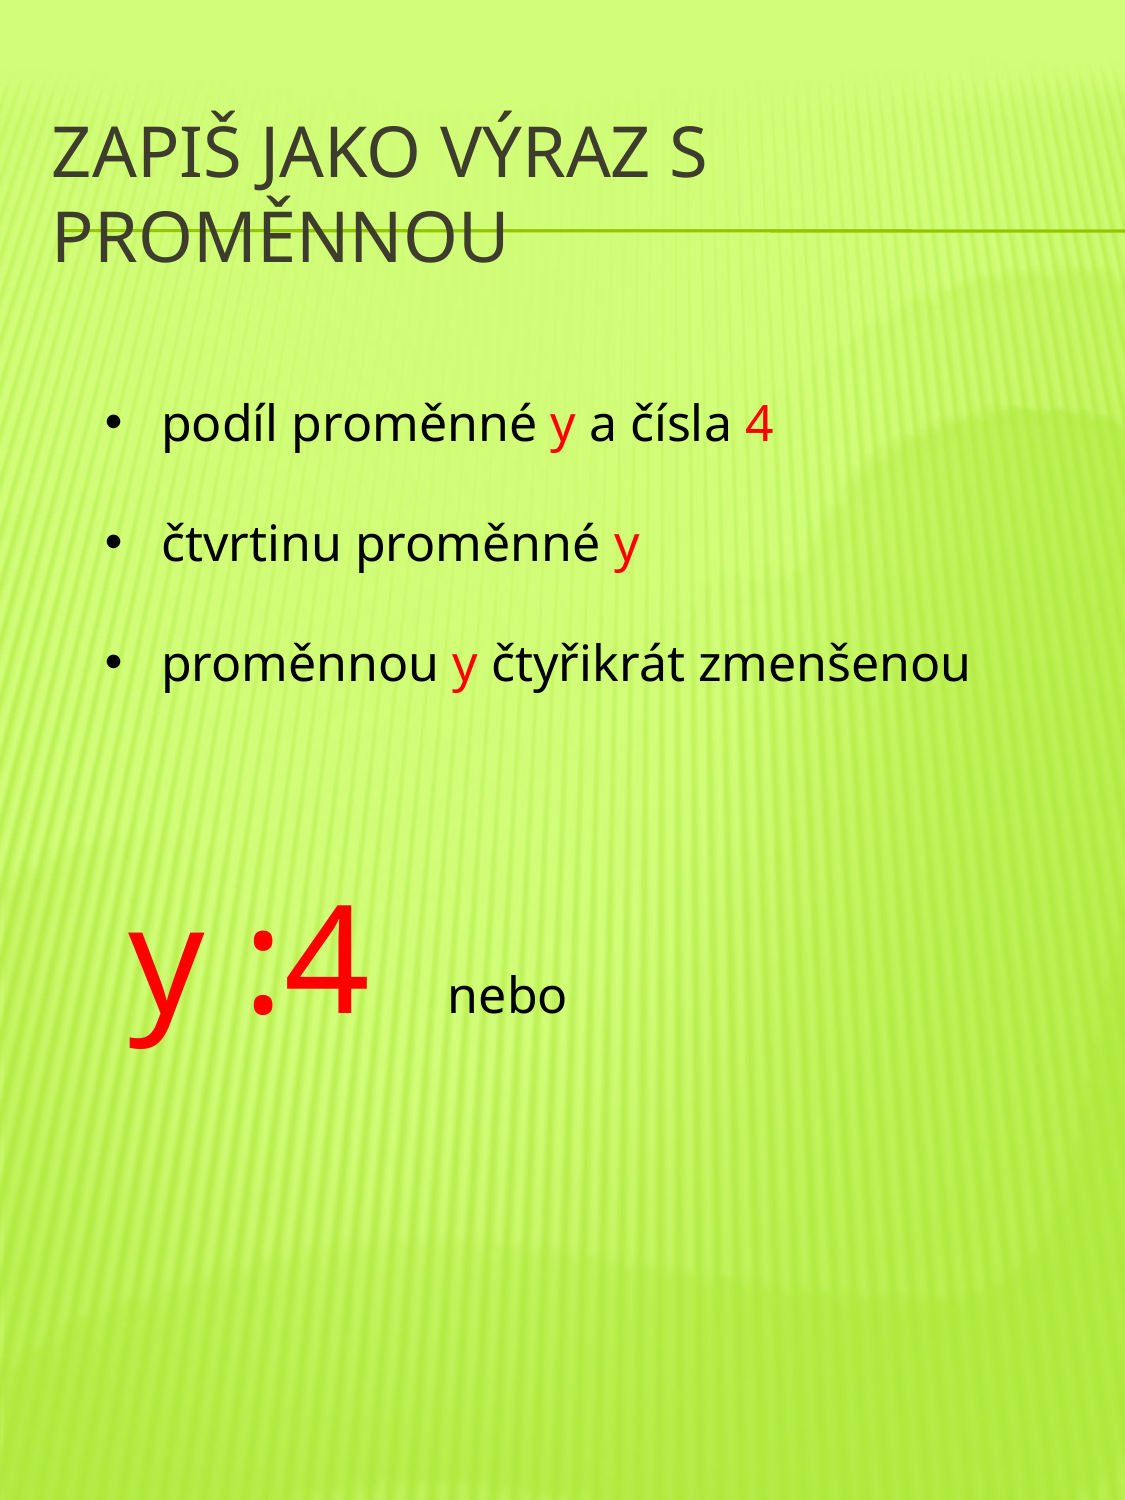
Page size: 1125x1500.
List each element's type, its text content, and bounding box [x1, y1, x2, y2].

title Zapiš jako výraz s proměnnou [37, 99, 1106, 284]
text_box podíl proměnné y a čísla 4 čtvrtinu proměnné y proměnnou y čtyřikrát zmenšenou [89, 383, 1035, 699]
